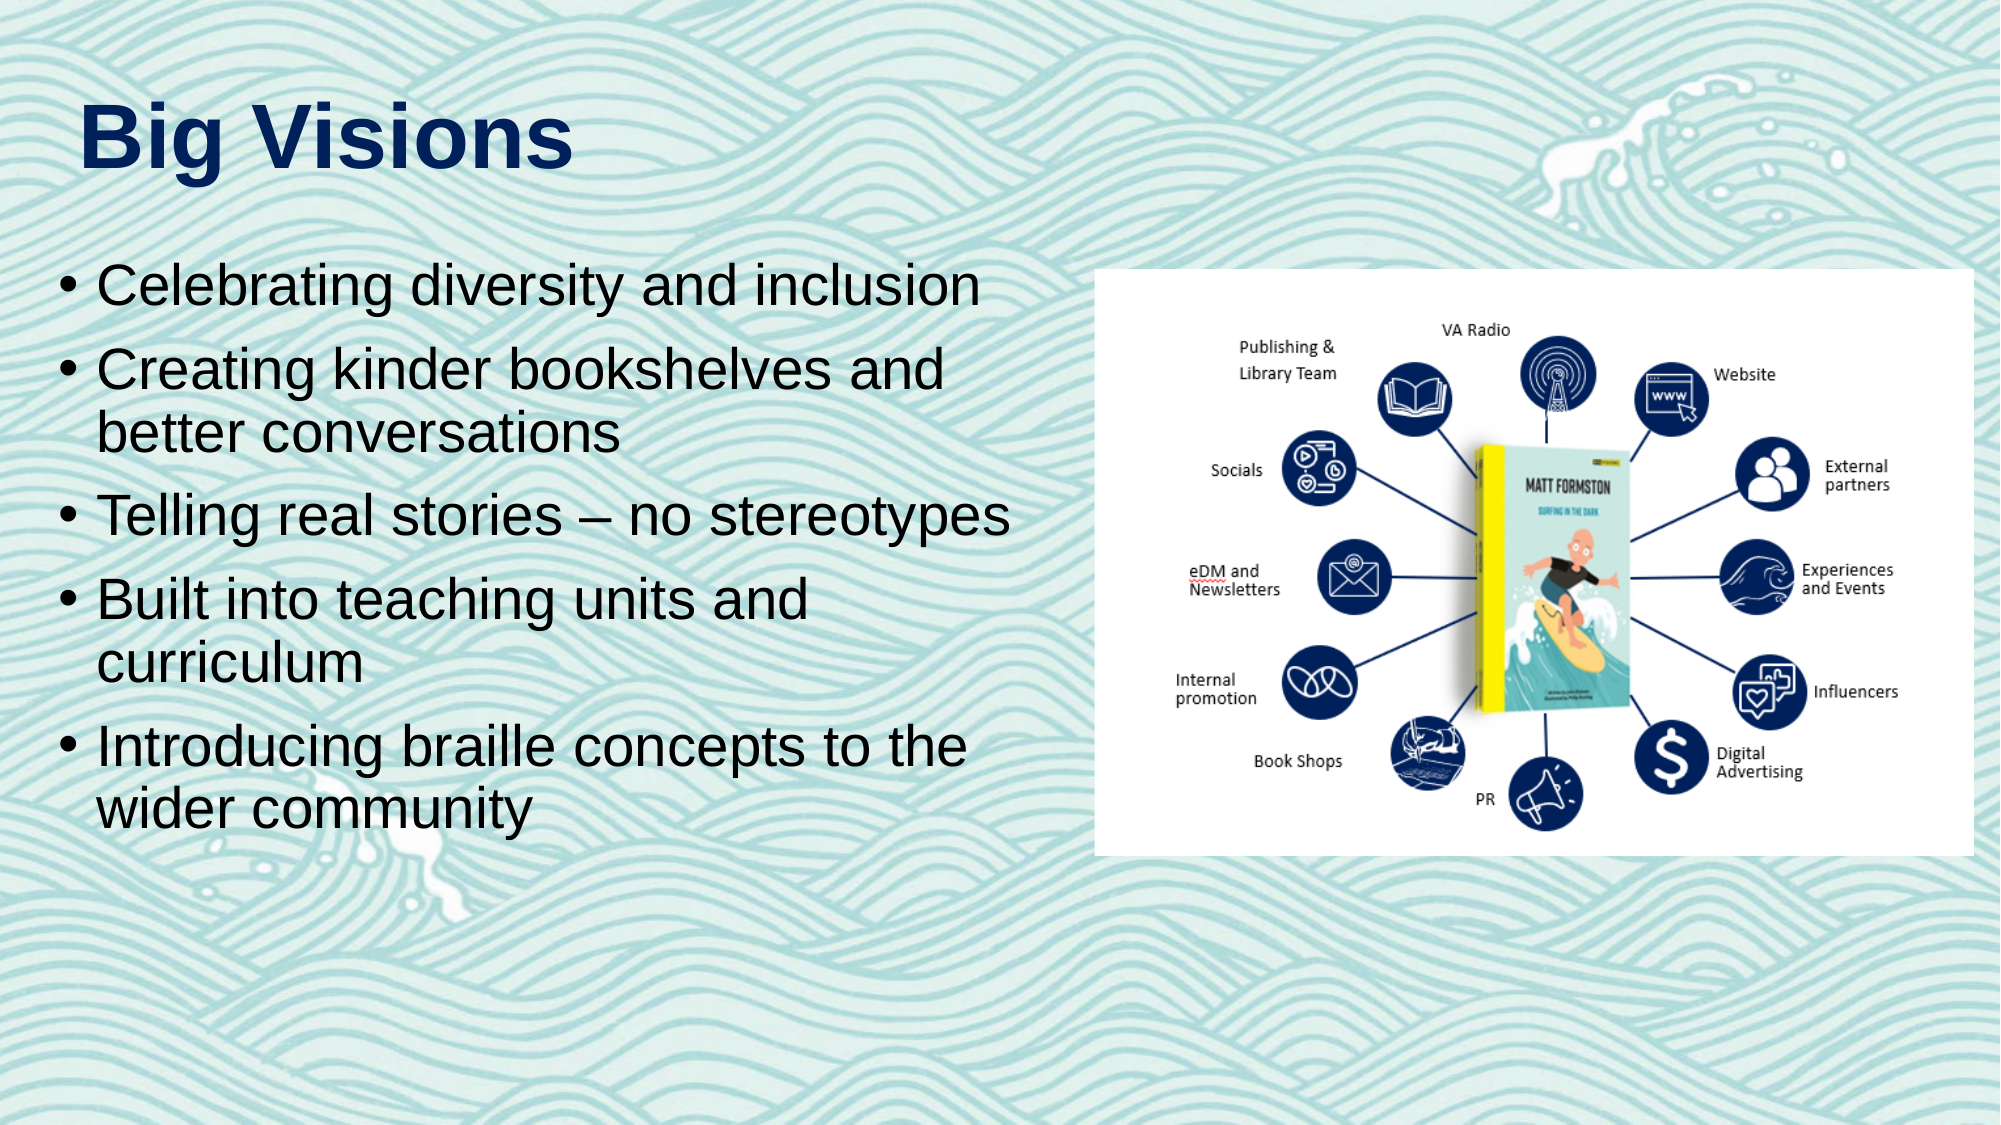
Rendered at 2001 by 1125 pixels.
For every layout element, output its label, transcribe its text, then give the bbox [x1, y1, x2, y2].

title Big Visions [63, 30, 1789, 248]
picture [1094, 269, 1974, 856]
text_box Celebrating diversity and inclusion Creating kinder bookshelves and better conversations Telling real stories – no stereotypes Built into teaching units and curriculum Introducing braille concepts to the wider community [43, 247, 1034, 1059]
